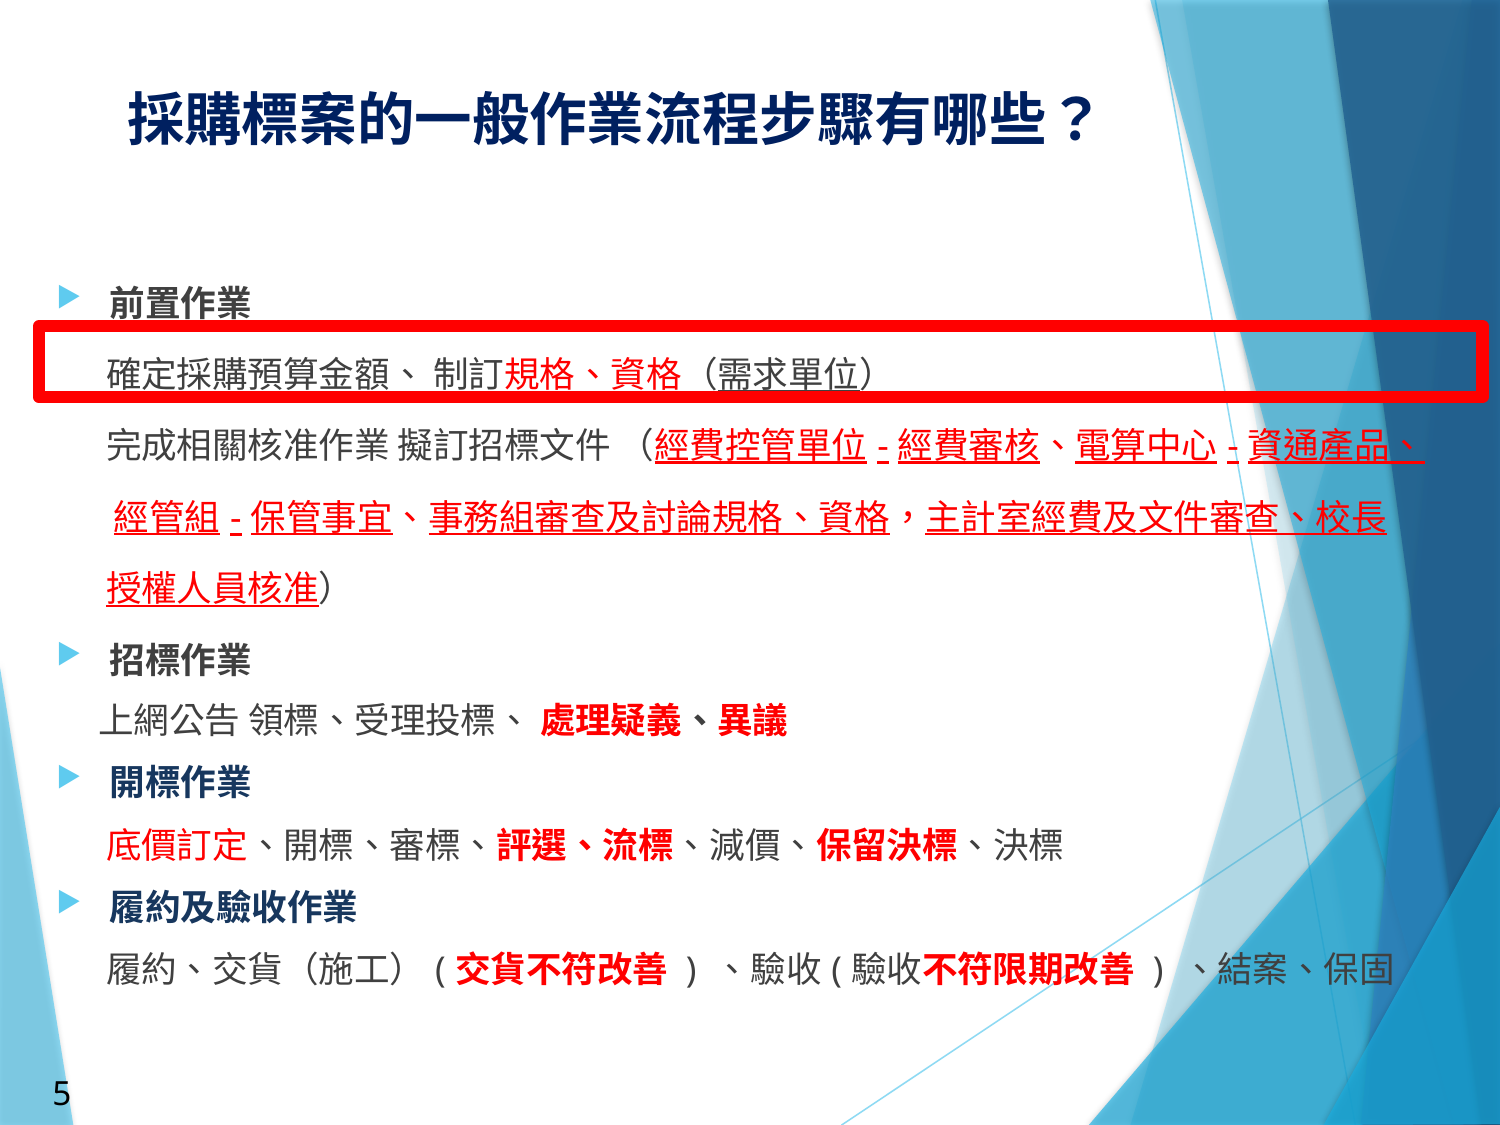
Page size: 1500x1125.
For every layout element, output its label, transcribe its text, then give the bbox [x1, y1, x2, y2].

list 前置作業 確定採購預算金額、 制訂規格、資格（需求單位） 完成相關核准作業 擬訂招標文件 （經費控管單位-經費審核、電算中心-資通產品、 經管組-保管事宜、事務組審查及討論規格、資格，主計室經費及文件審查、校長 授權人員核准） 招標作業 上網公告 領標、受理投標、 處理疑義、異議 開標作業 底價訂定、開標、審標、評選、流標、減價、保留決標、決標 履約及驗收作業 履約、交貨（施工）(交貨不符改善 ) 、驗收(驗收不符限期改善 ) 、結案、保固 [41, 267, 1471, 325]
title 採購標案的一般作業流程步驟有哪些？ [112, 66, 1154, 244]
text_box [38, 325, 1484, 399]
list 前置作業 確定採購預算金額、 制訂規格、資格（需求單位） 完成相關核准作業 擬訂招標文件 （經費控管單位-經費審核、電算中心-資通產品、 經管組-保管事宜、事務組審查及討論規格、資格，主計室經費及文件審查、校長 授權人員核准） 招標作業 上網公告 領標、受理投標、 處理疑義、異議 開標作業 底價訂定、開標、審標、評選、流標、減價、保留決標、決標 履約及驗收作業 履約、交貨（施工）(交貨不符改善 ) 、驗收(驗收不符限期改善 ) 、結案、保固 [41, 399, 1471, 1106]
slide_number 5 [2, 1065, 87, 1125]
